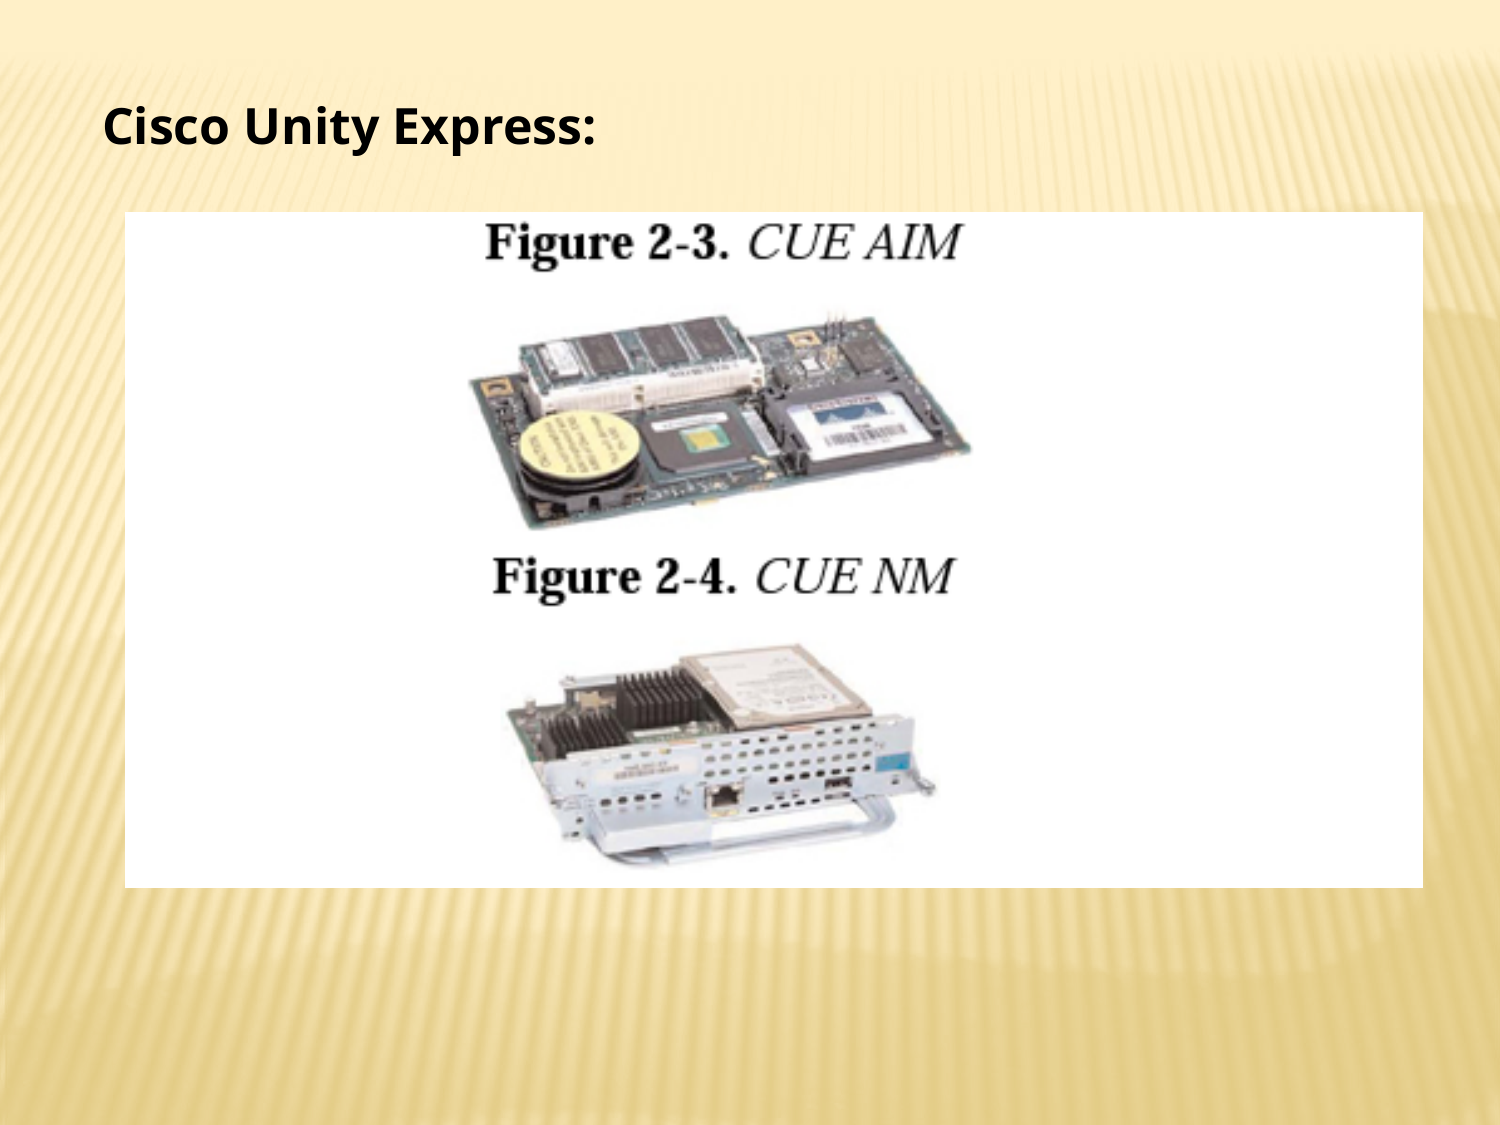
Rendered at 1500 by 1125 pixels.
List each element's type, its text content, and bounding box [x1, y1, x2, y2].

text_box Cisco Unity Express: [87, 87, 1450, 163]
picture [124, 212, 1423, 888]
